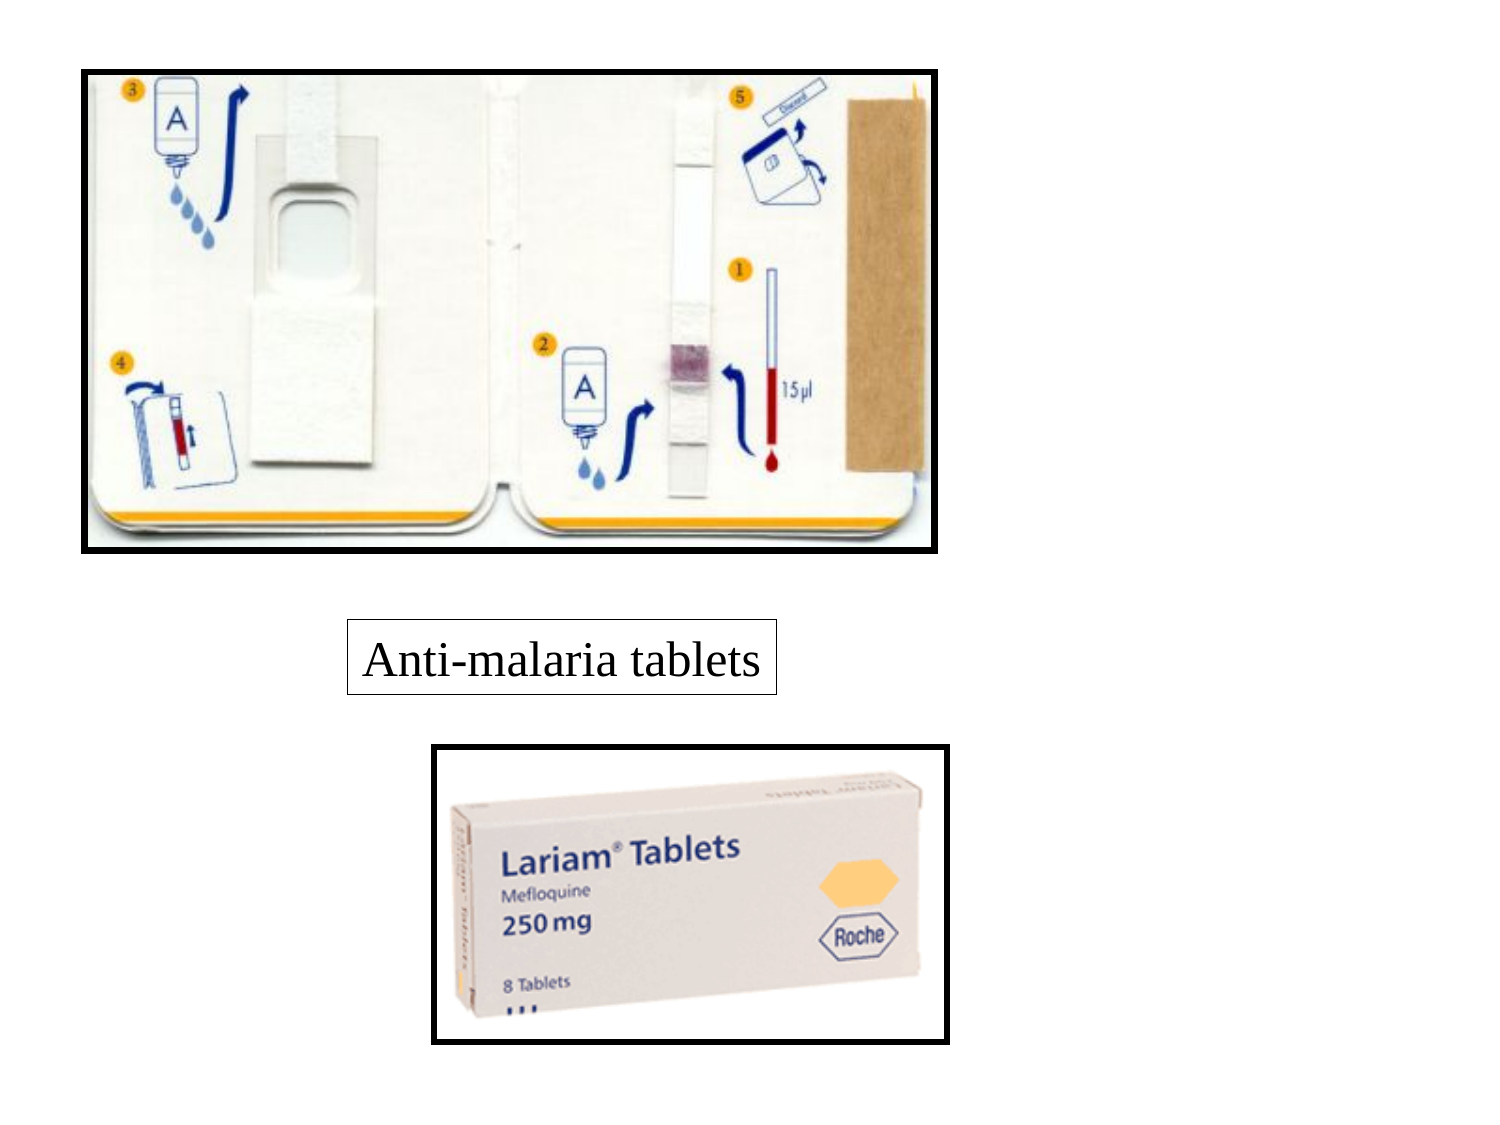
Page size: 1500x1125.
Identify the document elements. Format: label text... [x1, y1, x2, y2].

picture [87, 74, 932, 548]
picture [437, 749, 944, 1039]
text_box Anti-malaria tablets [347, 619, 777, 694]
